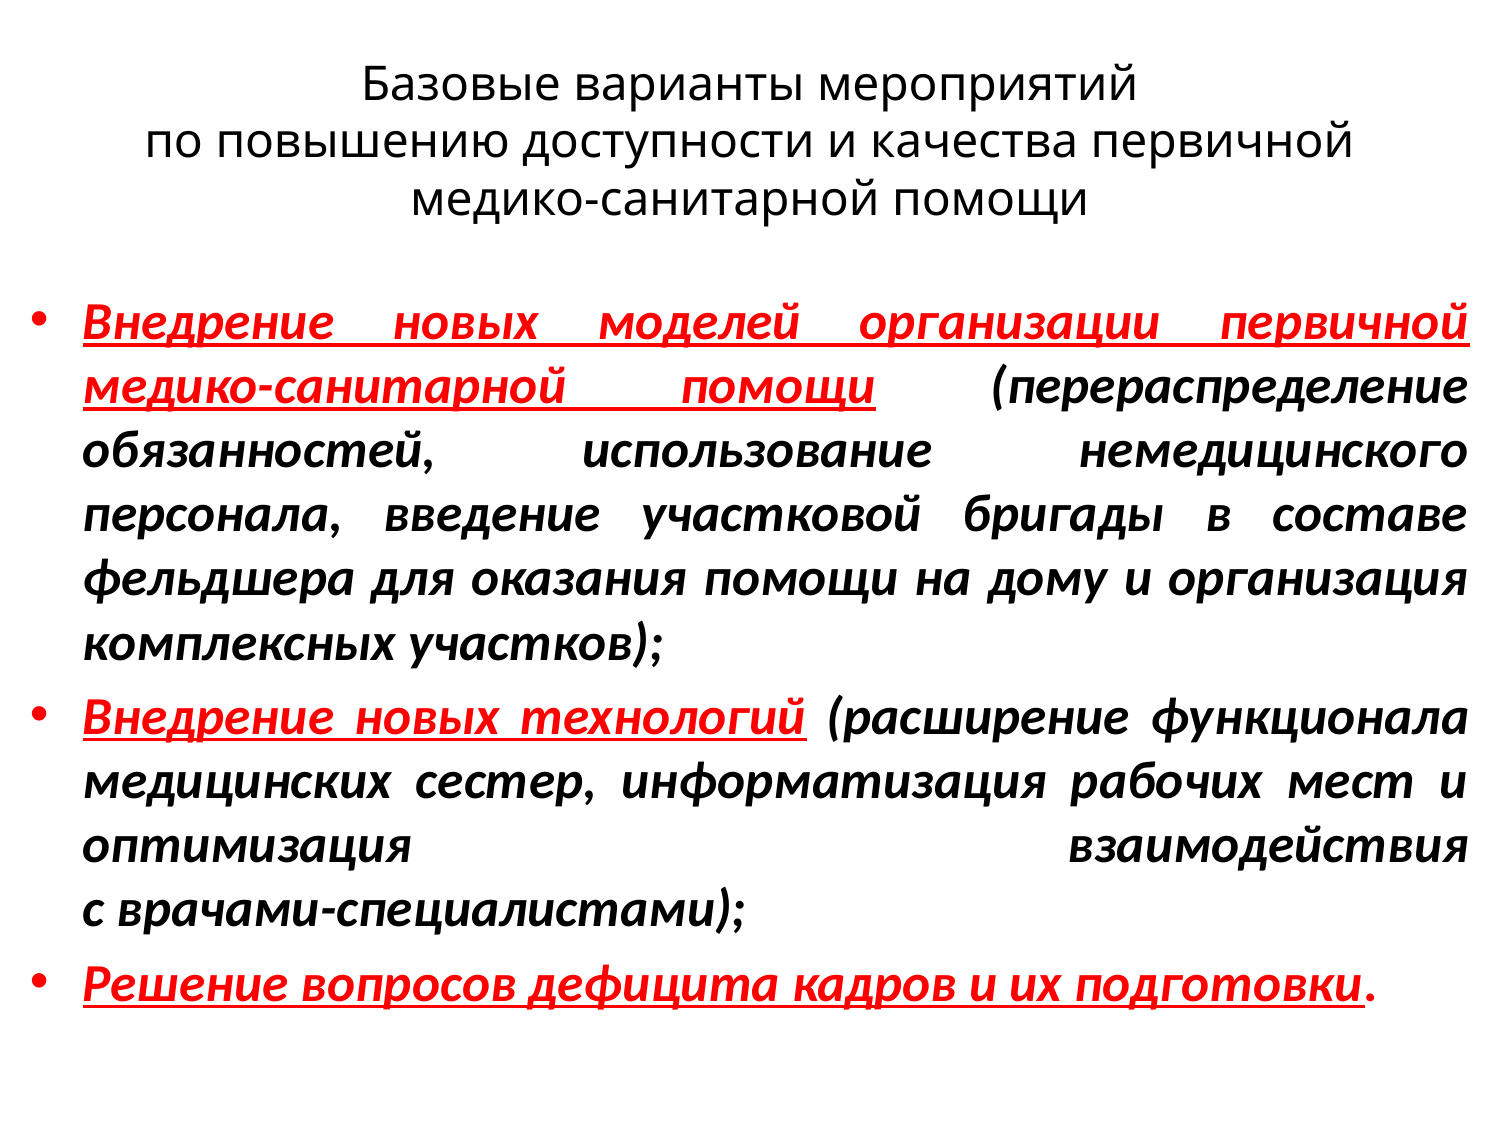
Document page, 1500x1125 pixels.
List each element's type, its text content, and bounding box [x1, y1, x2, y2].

title Базовые варианты мероприятий по повышению доступности и качества первичной медико-санитарной помощи [75, 45, 1425, 233]
list Внедрение новых моделей организации первичной медико-санитарной помощи (перераспределение обязанностей, использование немедицинского персонала, введение участковой бригады в составе фельдшера для оказания помощи на дому и организация комплексных участков); Внедрение новых технологий (расширение функционала медицинских сестер, информатизация рабочих мест и оптимизация взаимодействия с врачами-специалистами); Решение вопросов дефицита кадров и их подготовки. [14, 278, 1486, 1022]
